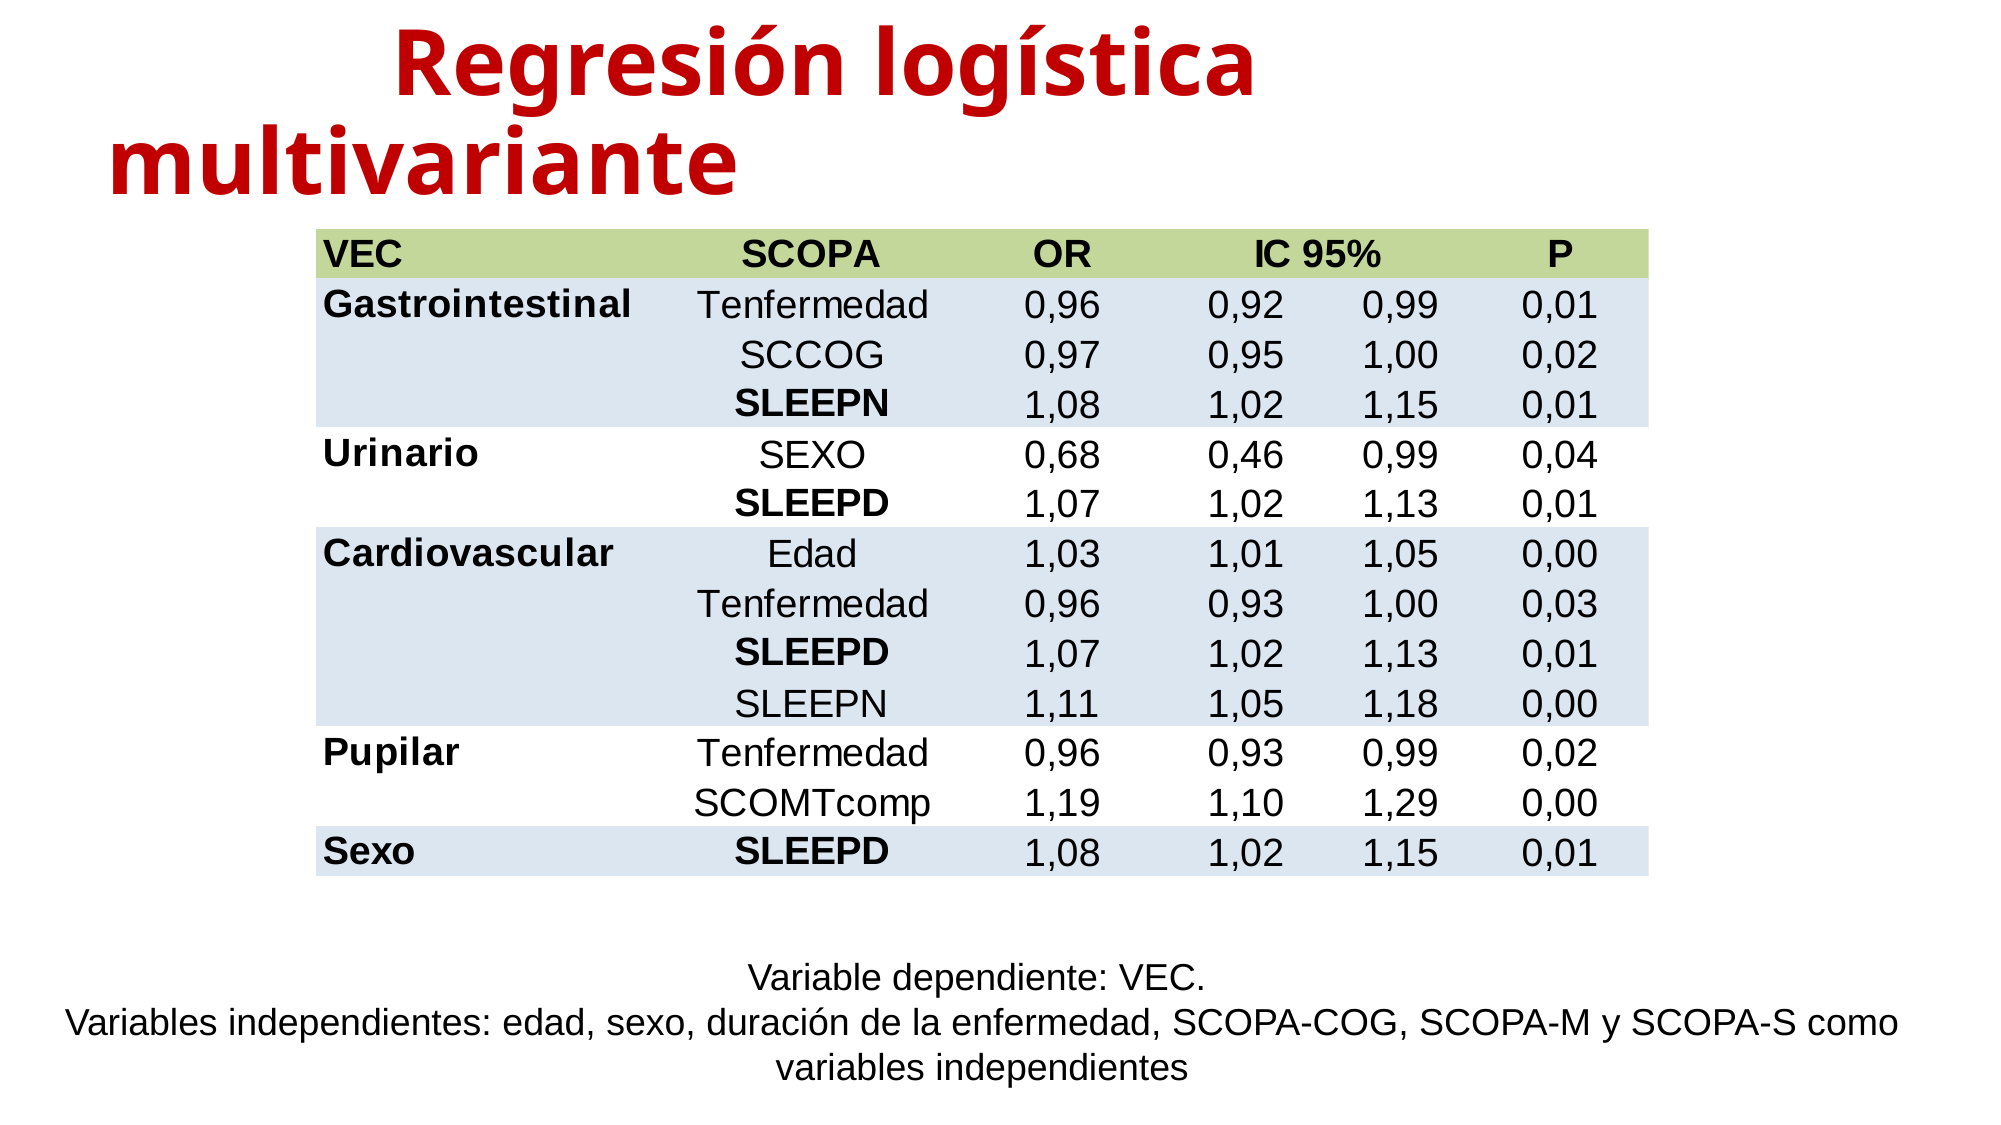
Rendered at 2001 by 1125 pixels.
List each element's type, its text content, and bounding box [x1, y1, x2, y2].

text_box Variable dependiente: VEC. Variables independientes: edad, sexo, duración de la enfermedad, SCOPA-COG, SCOPA-M y SCOPA-S como variables independientes [45, 945, 1919, 1096]
picture [314, 228, 1651, 878]
title Regresión logística multivariante [91, 30, 1817, 201]
